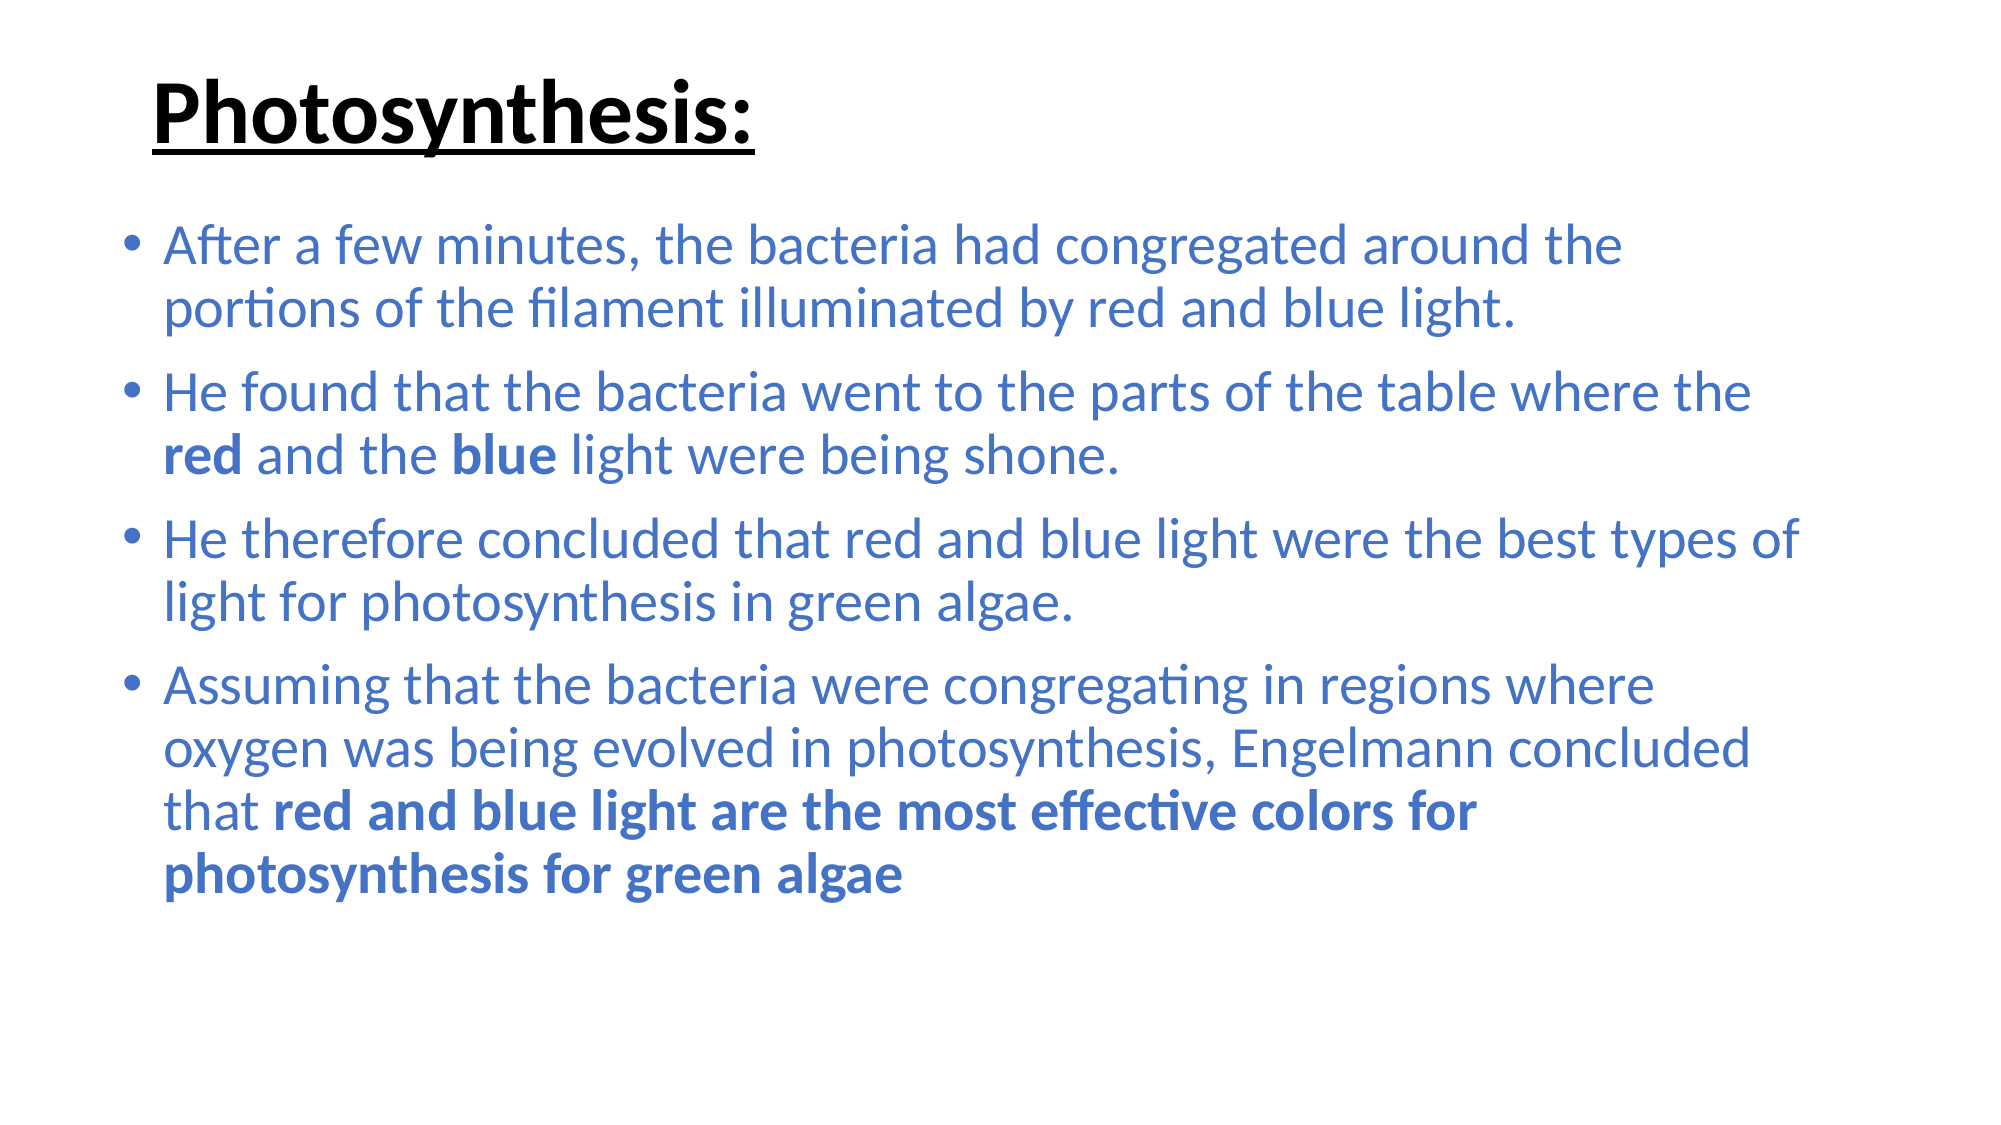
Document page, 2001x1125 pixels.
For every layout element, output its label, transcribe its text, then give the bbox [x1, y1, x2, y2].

title Photosynthesis: [137, 59, 1863, 278]
list After a few minutes, the bacteria had congregated around the portions of the filament illuminated by red and blue light. He found that the bacteria went to the parts of the table where the red and the blue light were being shone. He therefore concluded that red and blue light were the best types of light for photosynthesis in green algae. Assuming that the bacteria were congregating in regions where oxygen was being evolved in photosynthesis, Engelmann concluded that red and blue light are the most effective colors for photosynthesis for green algae [107, 207, 1833, 1066]
